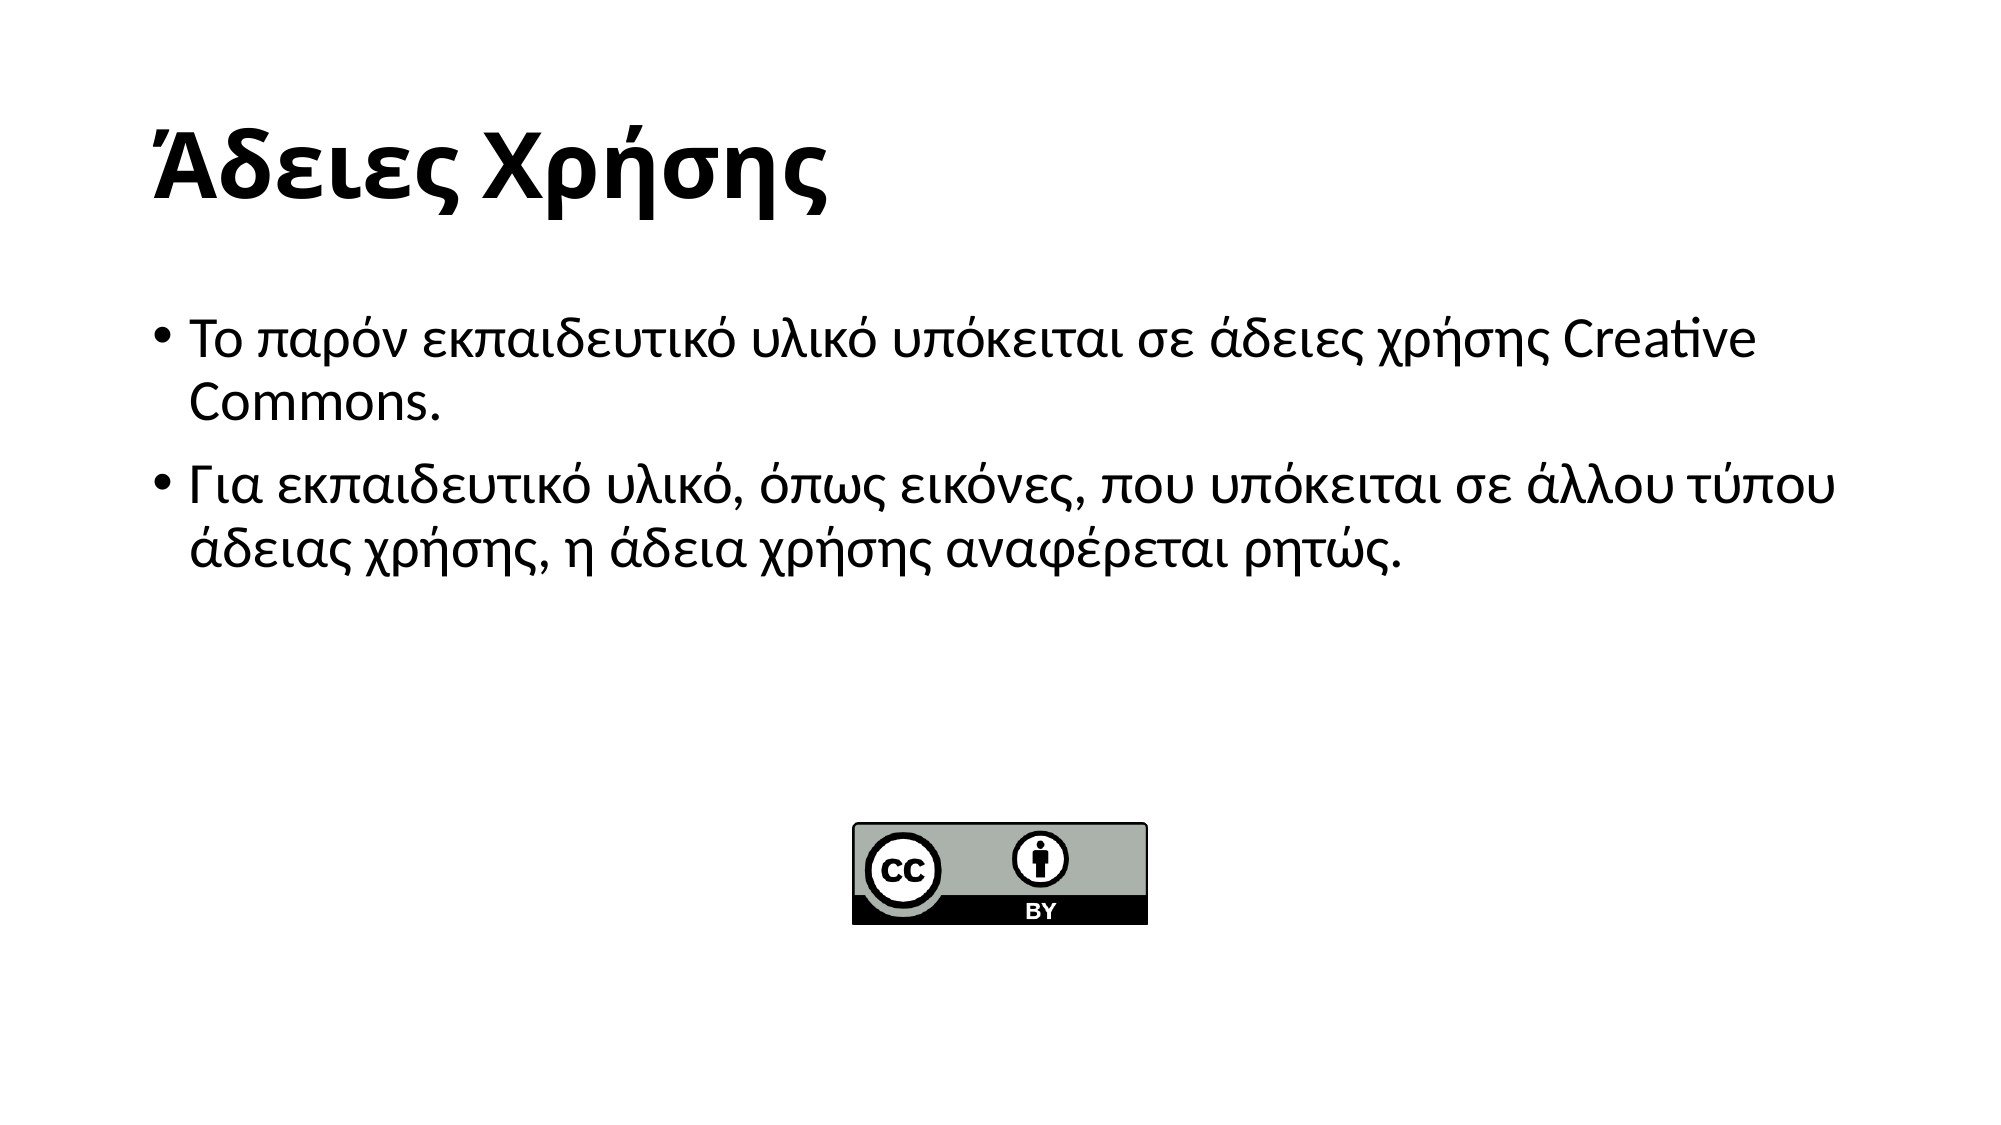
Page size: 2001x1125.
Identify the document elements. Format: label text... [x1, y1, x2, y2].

title Άδειες Χρήσης [137, 59, 1863, 278]
picture [852, 822, 1148, 925]
list Το παρόν εκπαιδευτικό υλικό υπόκειται σε άδειες χρήσης Creative Commons. Για εκπαιδευτικό υλικό, όπως εικόνες, που υπόκειται σε άλλου τύπου άδειας χρήσης, η άδεια χρήσης αναφέρεται ρητώς. [137, 299, 1863, 1014]
